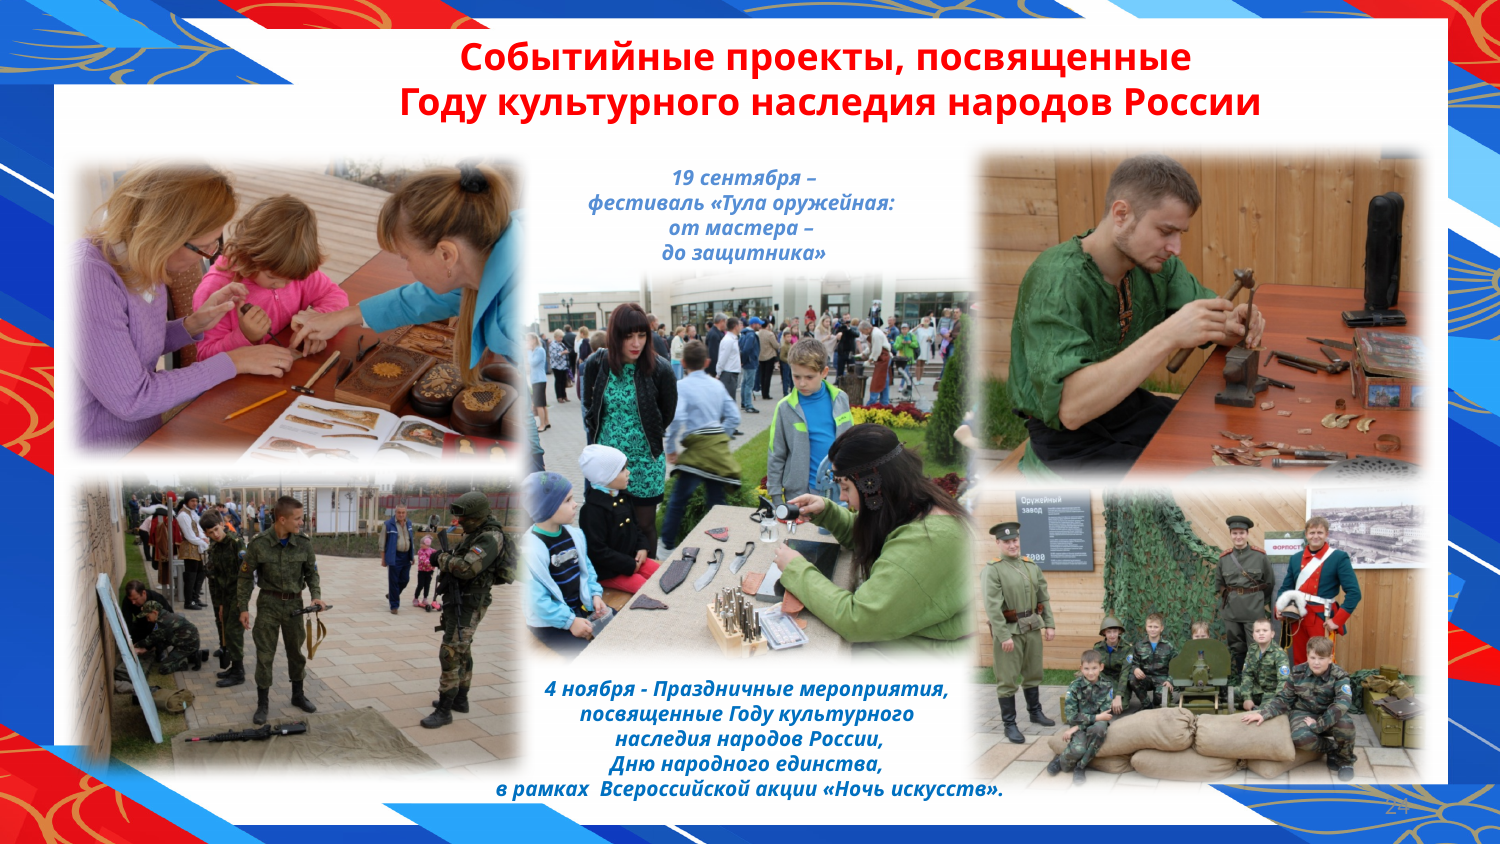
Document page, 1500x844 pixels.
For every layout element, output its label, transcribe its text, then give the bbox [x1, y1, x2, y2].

text_box 4 ноября - Праздничные мероприятия, посвященные Году культурного наследия народов России, Дню народного единства, в рамках Всероссийской акции «Ночь искусств». [374, 677, 1125, 808]
title 19 сентября – фестиваль «Тула оружейная: от мастера – до защитника» [538, 197, 957, 257]
picture [0, 0, 1500, 844]
slide_number 24 [1074, 805, 1425, 827]
text_box Событийные проекты, посвященные Году культурного наследия народов России [155, 19, 1500, 138]
